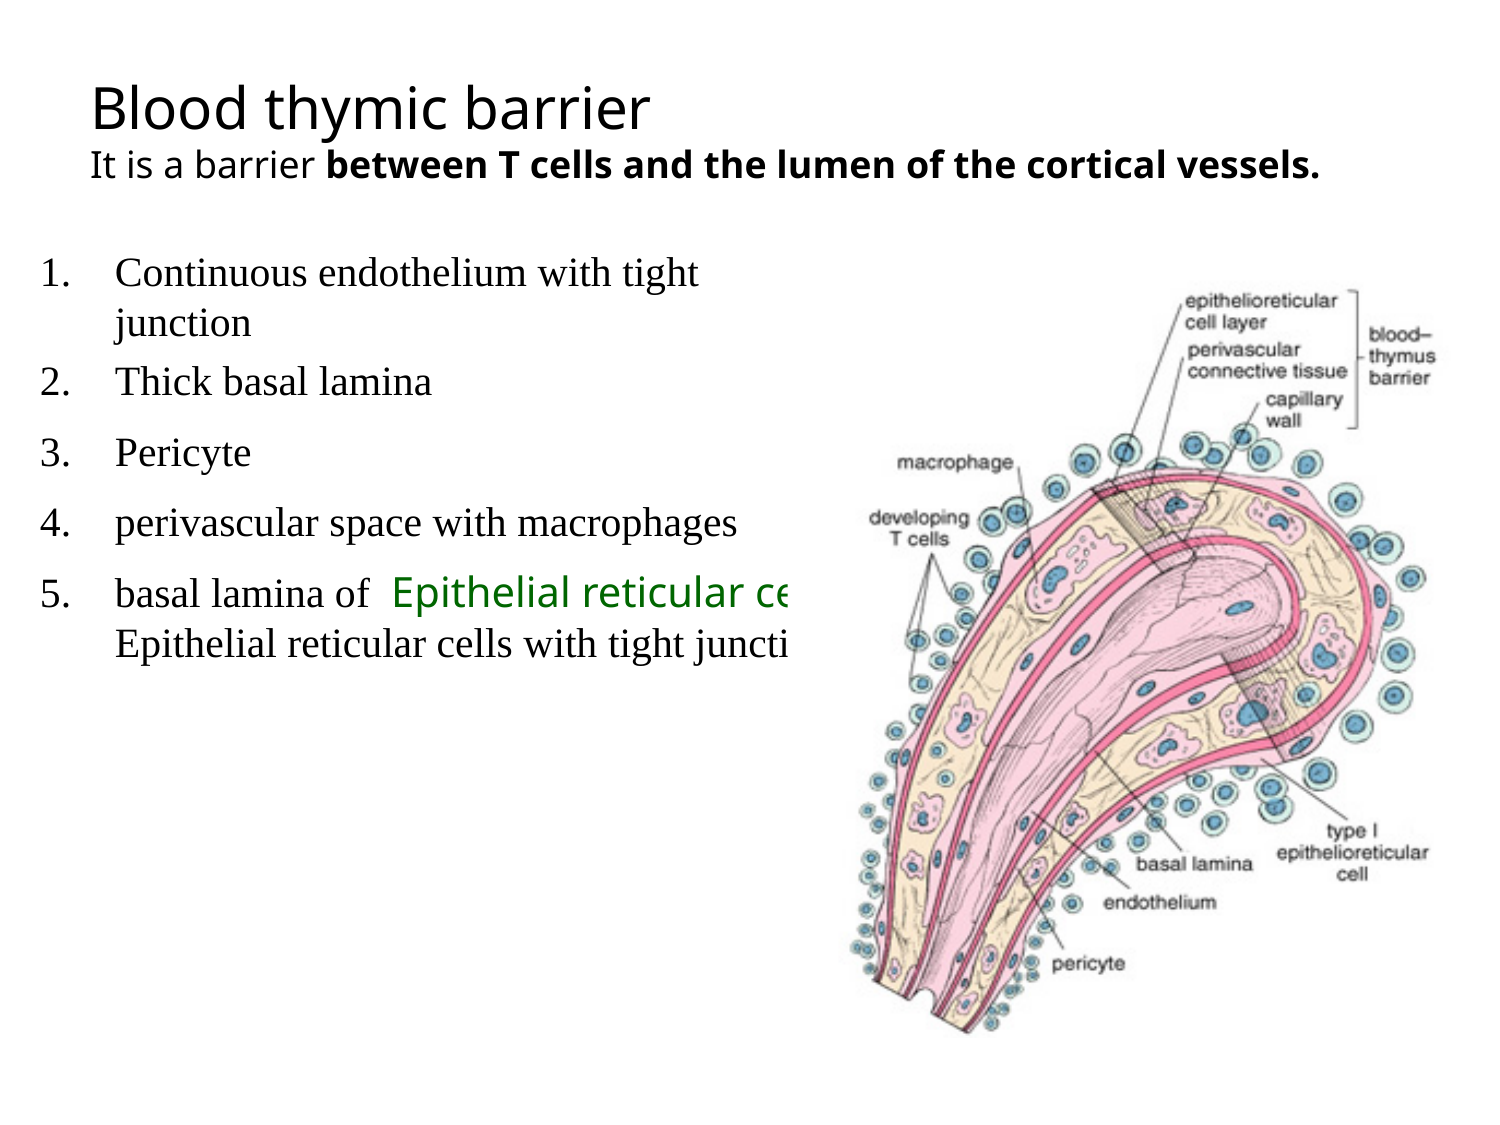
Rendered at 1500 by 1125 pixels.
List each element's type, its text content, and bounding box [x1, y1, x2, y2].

list Continuous endothelium with tight junction Thick basal lamina Pericyte perivascular space with macrophages basal lamina of Epithelial reticular cell Epithelial reticular cells with tight junction [24, 237, 850, 980]
title Blood thymic barrier It is a barrier between T cells and the lumen of the cortical vessels. [75, 24, 1488, 233]
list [787, 249, 1488, 1038]
